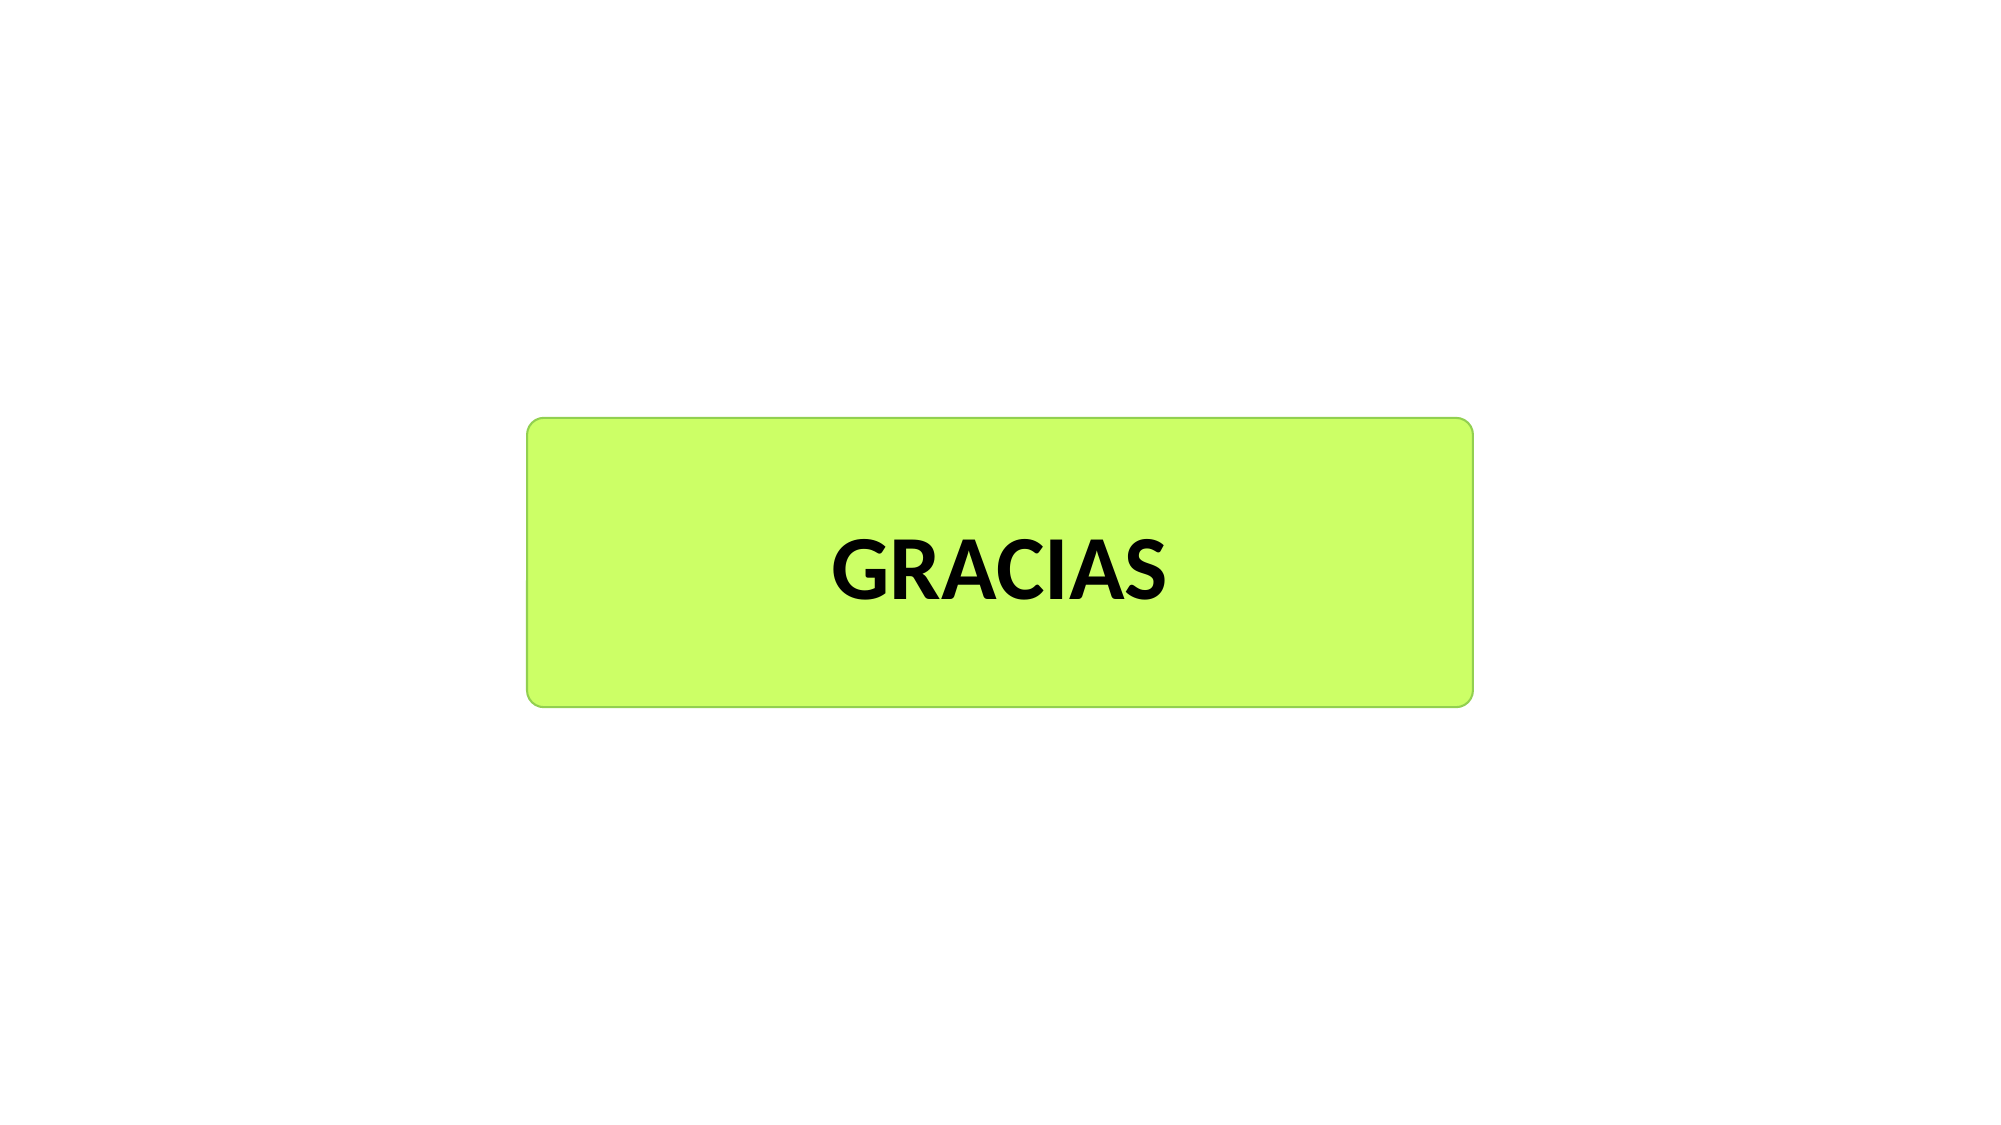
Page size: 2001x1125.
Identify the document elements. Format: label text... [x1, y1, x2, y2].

text_box GRACIAS [525, 416, 1474, 709]
